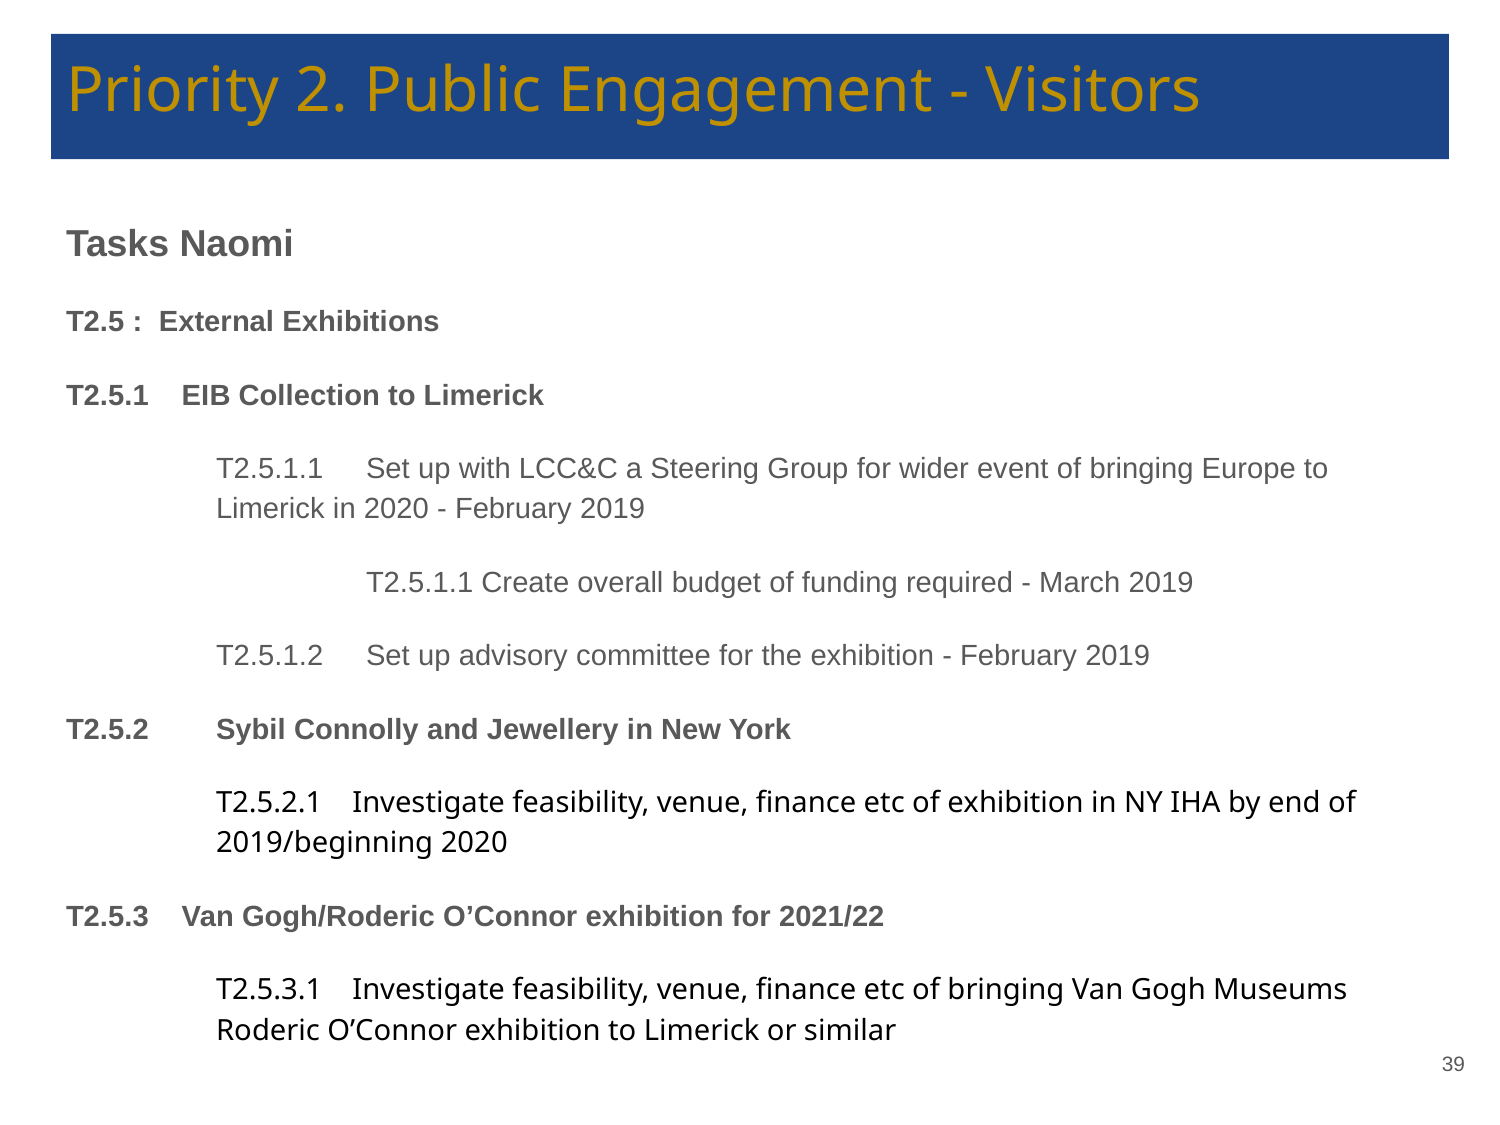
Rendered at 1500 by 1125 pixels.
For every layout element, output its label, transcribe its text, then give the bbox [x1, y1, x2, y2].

title Priority 2. Public Engagement - Visitors [51, 33, 1449, 160]
slide_number ‹#› [1389, 1019, 1480, 1106]
list Tasks Naomi T2.5 : External Exhibitions T2.5.1 EIB Collection to Limerick T2.5.1.1 Set up with LCC&C a Steering Group for wider event of bringing Europe to Limerick in 2020 - February 2019 T2.5.1.1 Create overall budget of funding required - March 2019 T2.5.1.2 Set up advisory committee for the exhibition - February 2019 T2.5.2 Sybil Connolly and Jewellery in New York T2.5.2.1 Investigate feasibility, venue, finance etc of exhibition in NY IHA by end of 2019/beginning 2020 T2.5.3 Van Gogh/Roderic O’Connor exhibition for 2021/22 T2.5.3.1 Investigate feasibility, venue, finance etc of bringing Van Gogh Museums Roderic O’Connor exhibition to Limerick or similar [51, 197, 1449, 1052]
